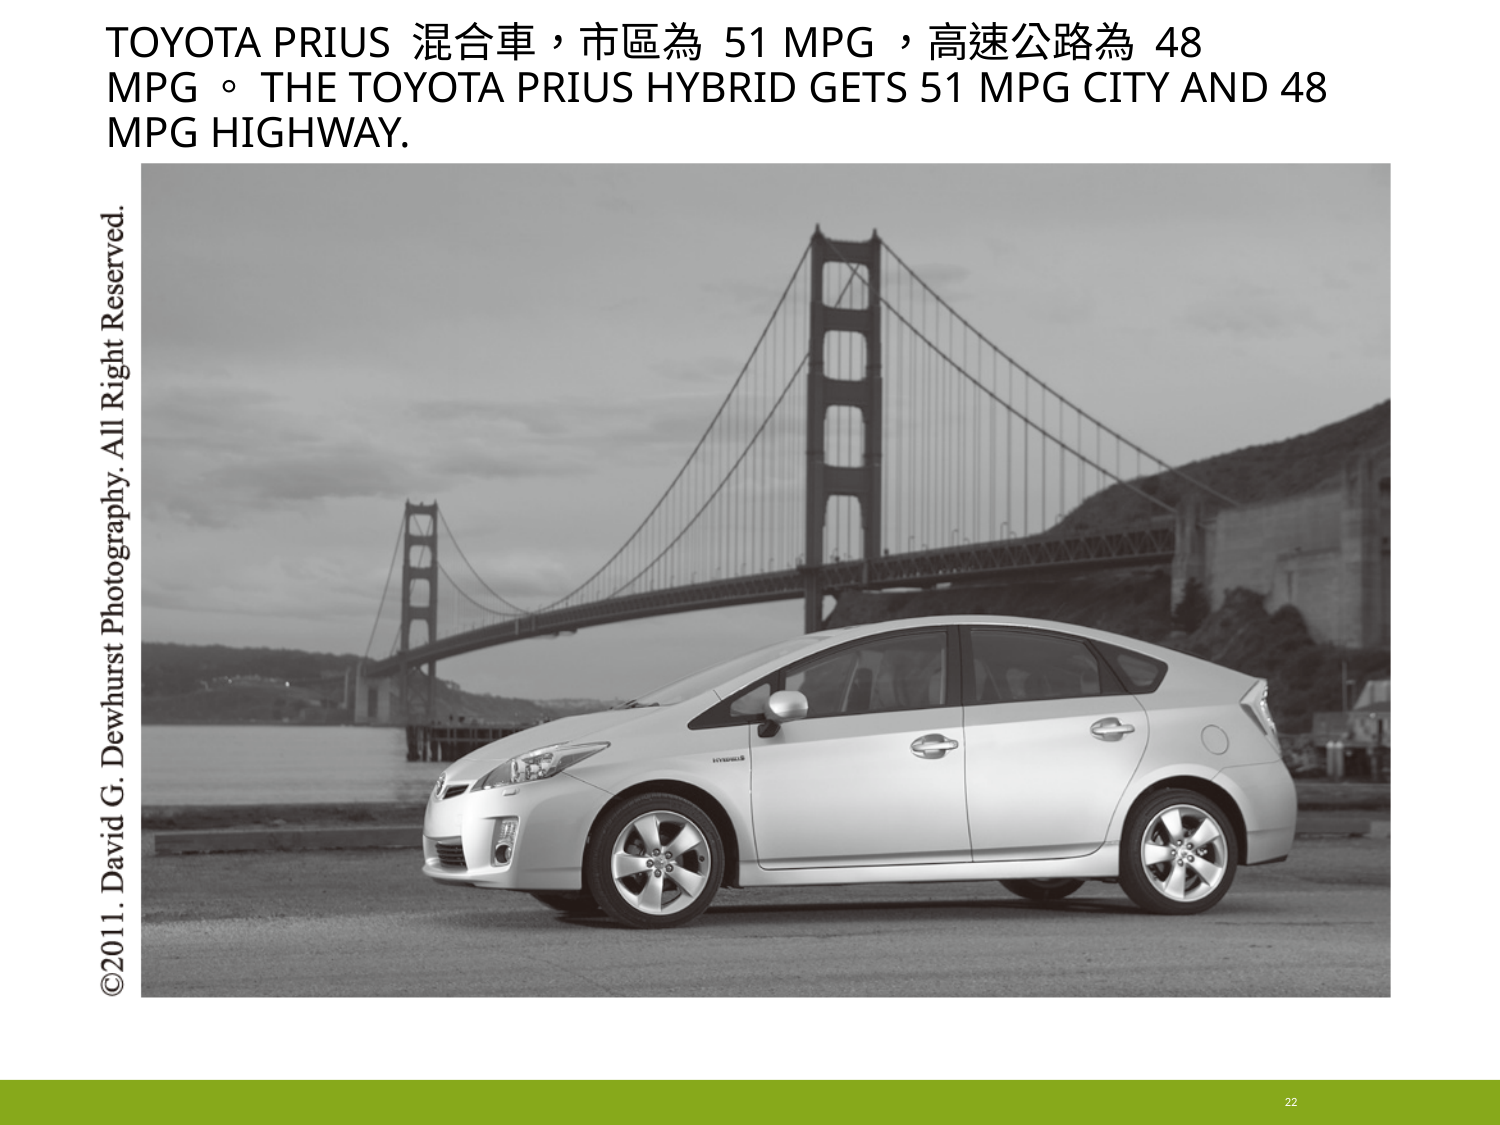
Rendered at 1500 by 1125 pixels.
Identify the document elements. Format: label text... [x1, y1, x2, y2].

slide_number 22 [1217, 1082, 1313, 1121]
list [90, 148, 1410, 1013]
title Toyota Prius 混合車，市區為 51 mpg，高速公路為 48 mpg。The Toyota Prius Hybrid gets 51 mpg city and 48 mpg highway. [90, 7, 1447, 164]
